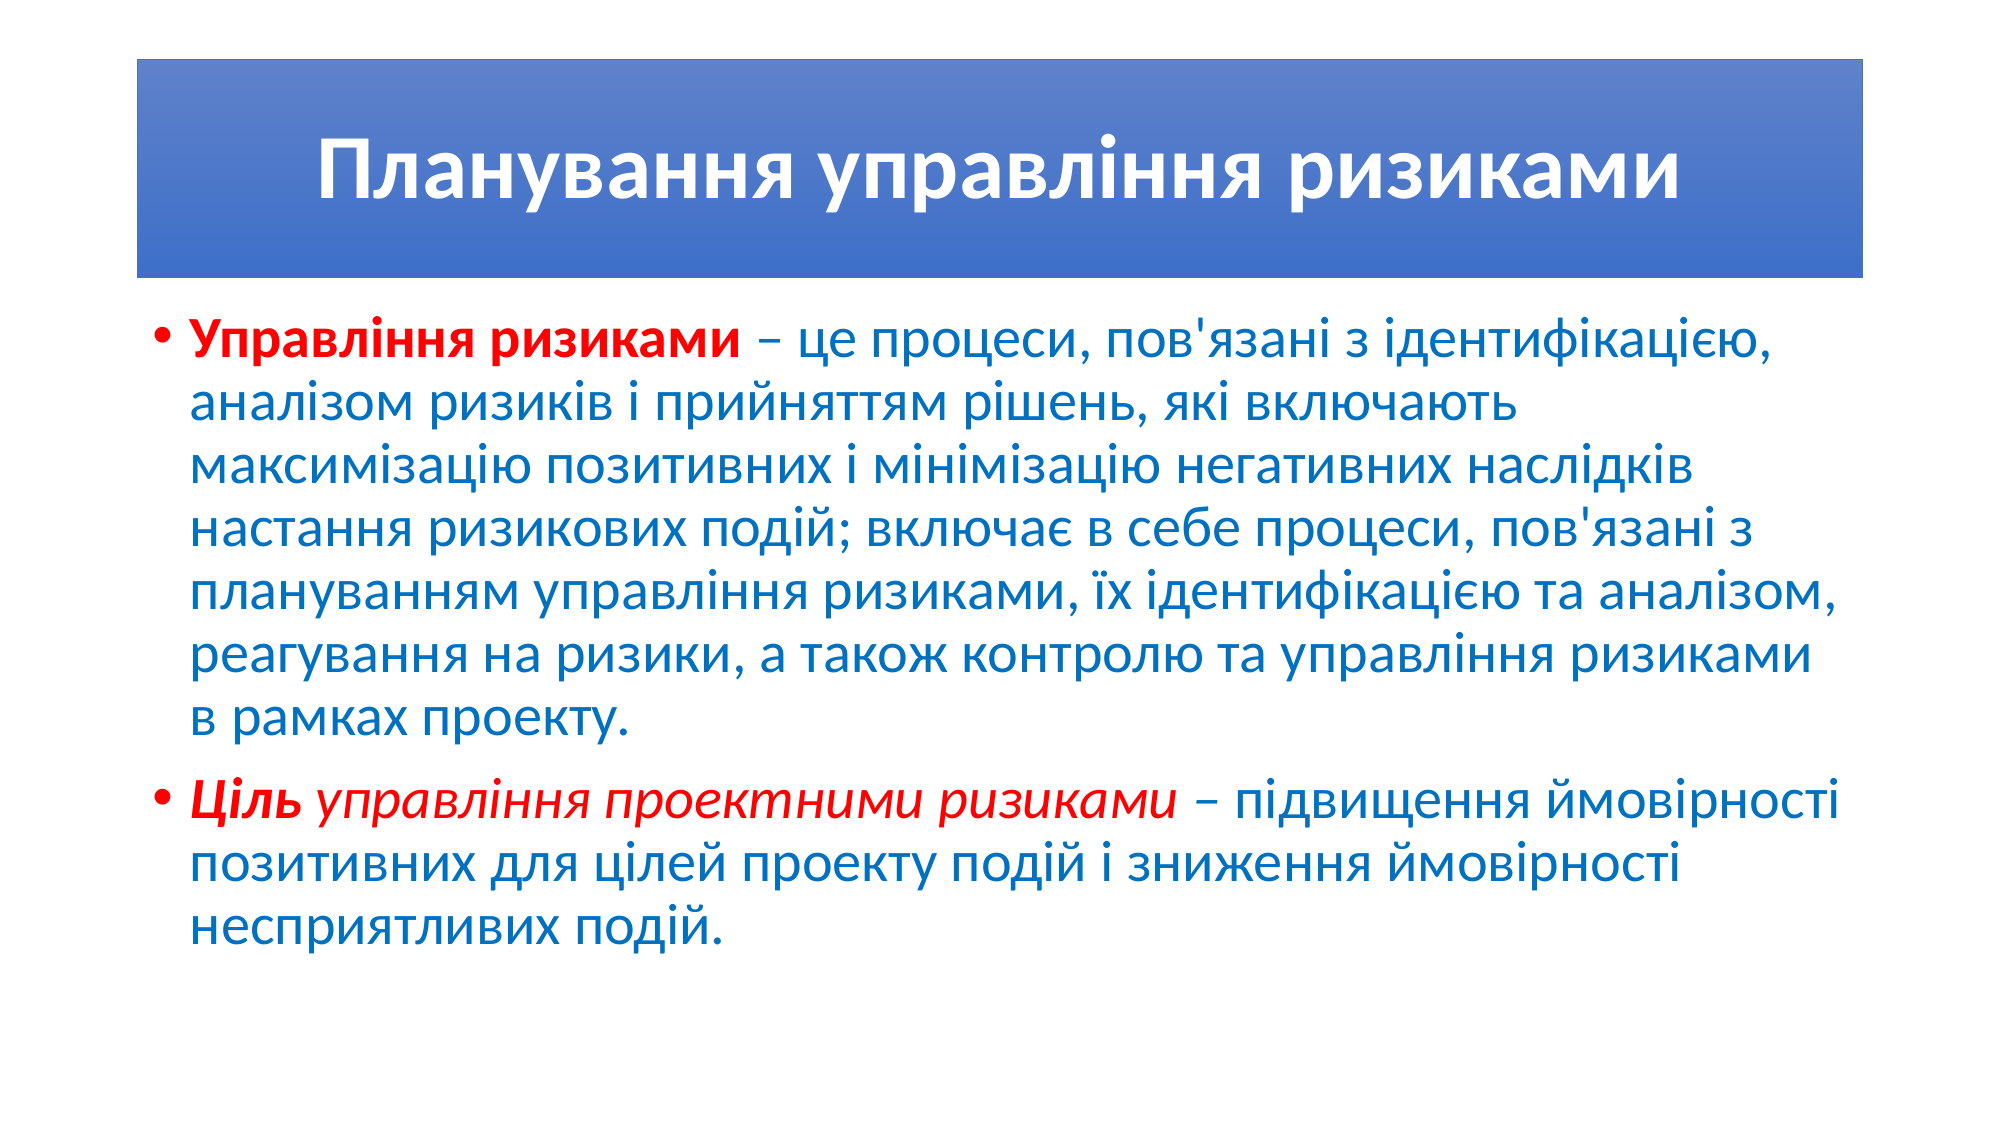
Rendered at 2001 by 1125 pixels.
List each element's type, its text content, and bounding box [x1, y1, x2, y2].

list Управління ризиками – це процеси, пов'язані з ідентифікацією, аналізом ризиків і прийняттям рішень, які включають максимізацію позитивних і мінімізацію негативних наслідків настання ризикових подій; включає в себе процеси, пов'язані з плануванням управління ризиками, їх ідентифікацією та аналізом, реагування на ризики, а також контролю та управління ризиками в рамках проекту. Ціль управління проектними ризиками – підвищення ймовірності позитивних для цілей проекту подій і зниження ймовірності несприятливих подій. [137, 299, 1863, 1014]
title Планування управління ризиками [137, 59, 1863, 278]
